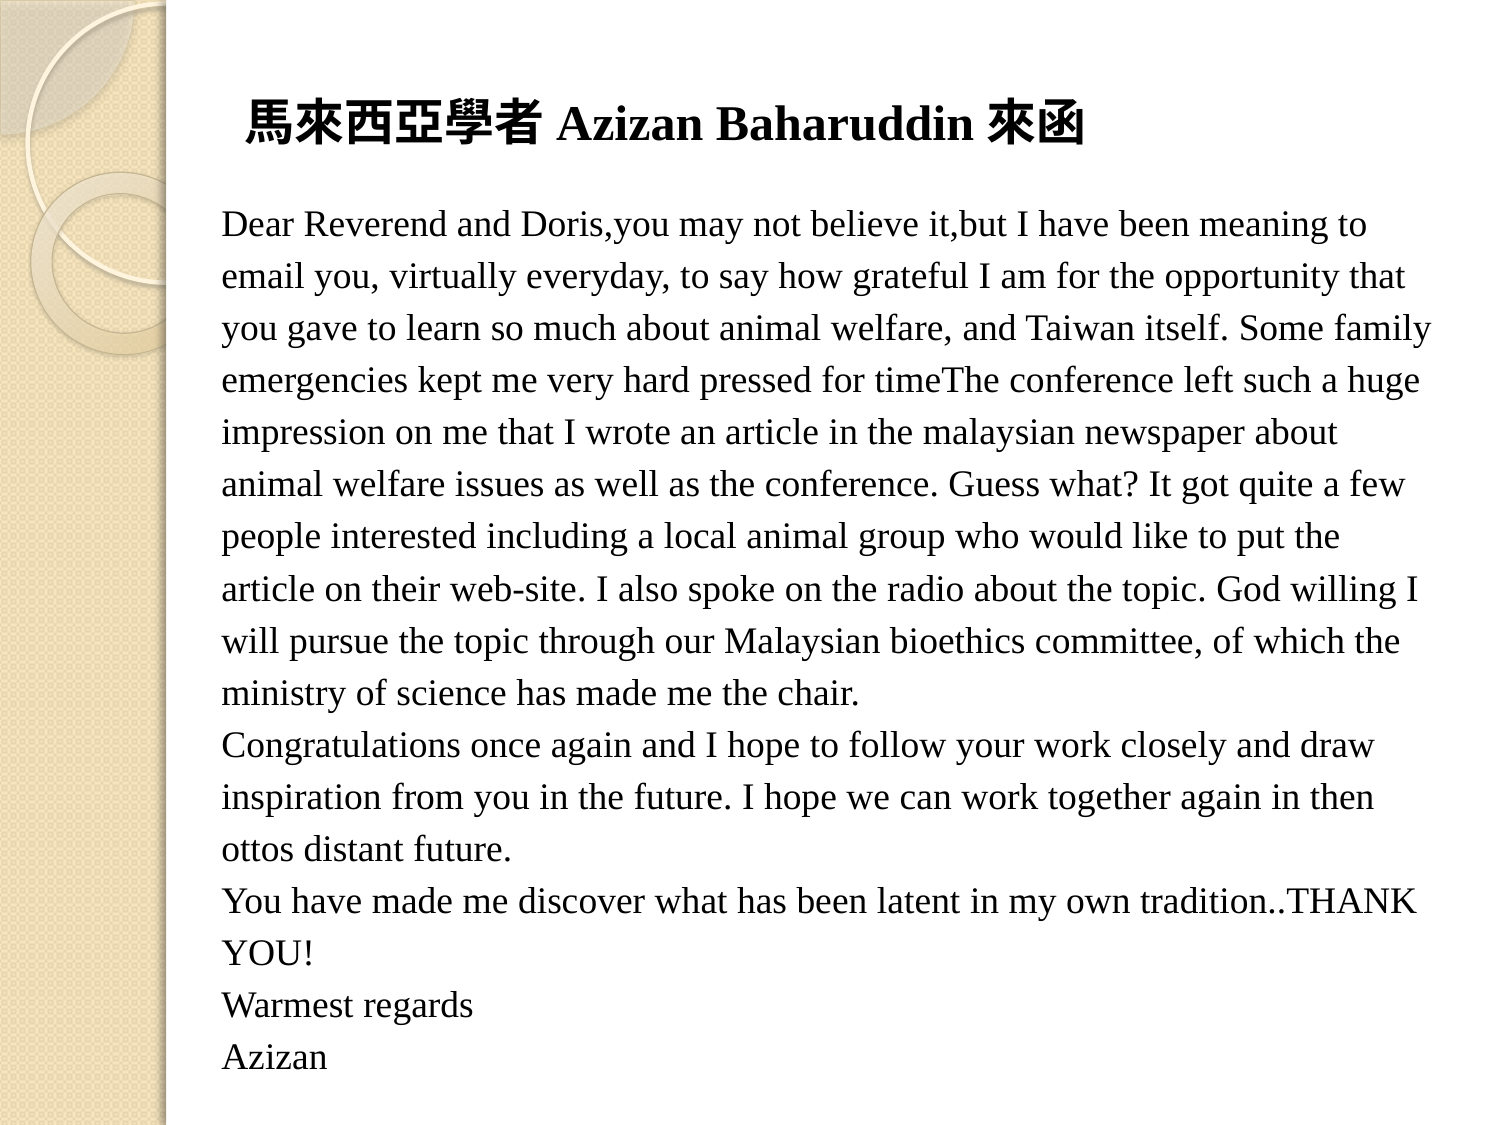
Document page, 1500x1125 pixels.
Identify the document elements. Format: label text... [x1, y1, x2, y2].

title 馬來西亞學者Azizan Baharuddin來函 [229, 62, 1460, 179]
text_box Dear Reverend and Doris,you may not believe it,but I have been meaning to email you, virtually everyday, to say how grateful I am for the opportunity that you gave to learn so much about animal welfare, and Taiwan itself. Some family emergencies kept me very hard pressed for timeThe conference left such a huge impression on me that I wrote an article in the malaysian newspaper about animal welfare issues as well as the conference. Guess what? It got quite a few people interested including a local animal group who would like to put the article on their web-site. I also spoke on the radio about the topic. God willing I will pursue the topic through our Malaysian bioethics committee, of which the ministry of science has made me the chair. Congratulations once again and I hope to follow your work closely and draw inspiration from you in the future. I hope we can work together again in then ottos distant future. You have made me discover what has been latent in my own tradition..THANK YOU! Warmest regards Azizan [206, 184, 1459, 1125]
